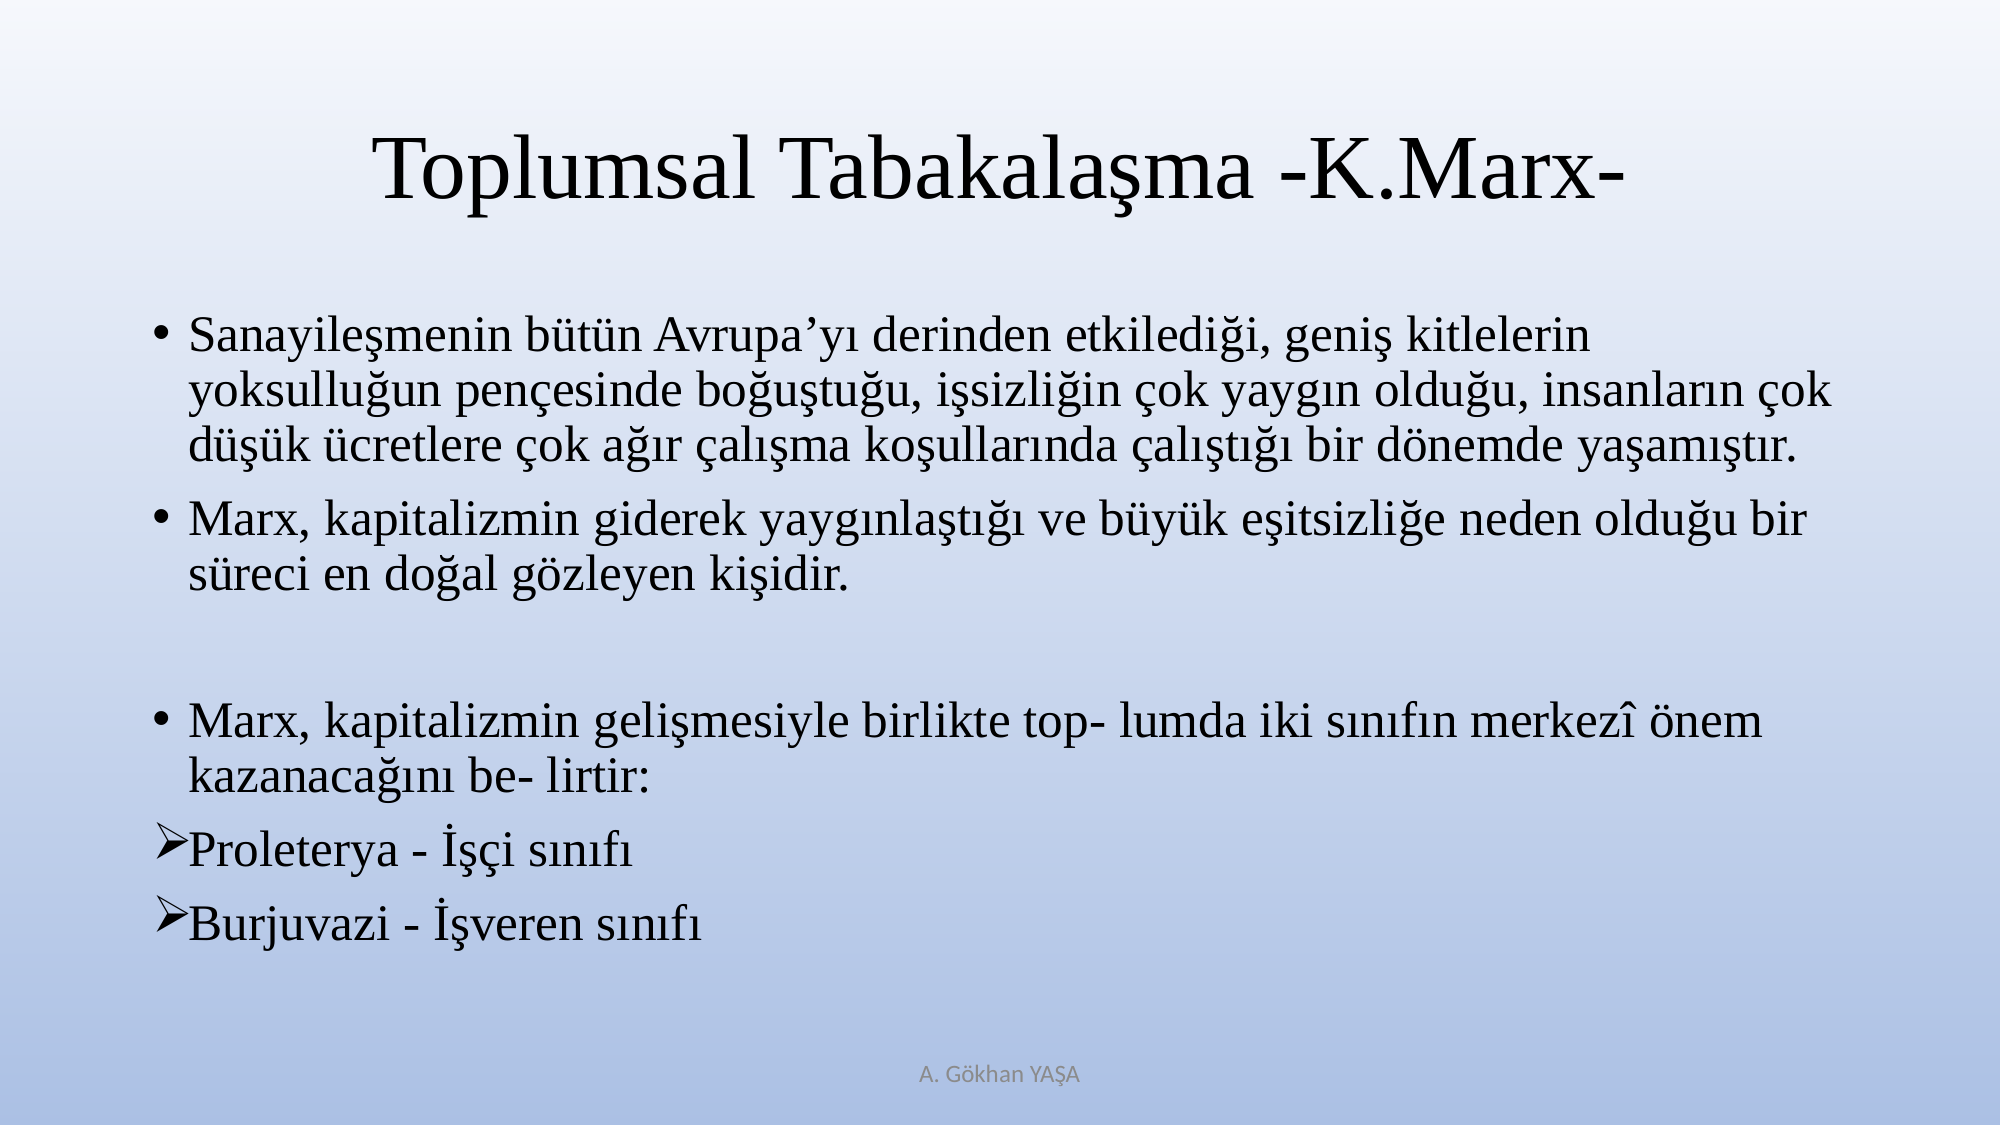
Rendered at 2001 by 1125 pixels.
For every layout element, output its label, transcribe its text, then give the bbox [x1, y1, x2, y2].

list Sanayileşmenin bütün Avrupa’yı derinden etkilediği, geniş kitlelerin yoksulluğun pençesinde boğuştuğu, işsizliğin çok yaygın olduğu, insanların çok düşük ücretlere çok ağır çalışma koşullarında çalıştığı bir dönemde yaşamıştır. Marx, kapitalizmin giderek yaygınlaştığı ve büyük eşitsizliğe neden olduğu bir süreci en doğal gözleyen kişidir. Marx, kapitalizmin gelişmesiyle birlikte top- lumda iki sınıfın merkezî önem kazanacağını be- lirtir: Proleterya - İşçi sınıfı Burjuvazi - İşveren sınıfı [137, 299, 1863, 1014]
footer A. Gökhan YAŞA [662, 1042, 1338, 1103]
title Toplumsal Tabakalaşma -K.Marx- [137, 59, 1863, 278]
